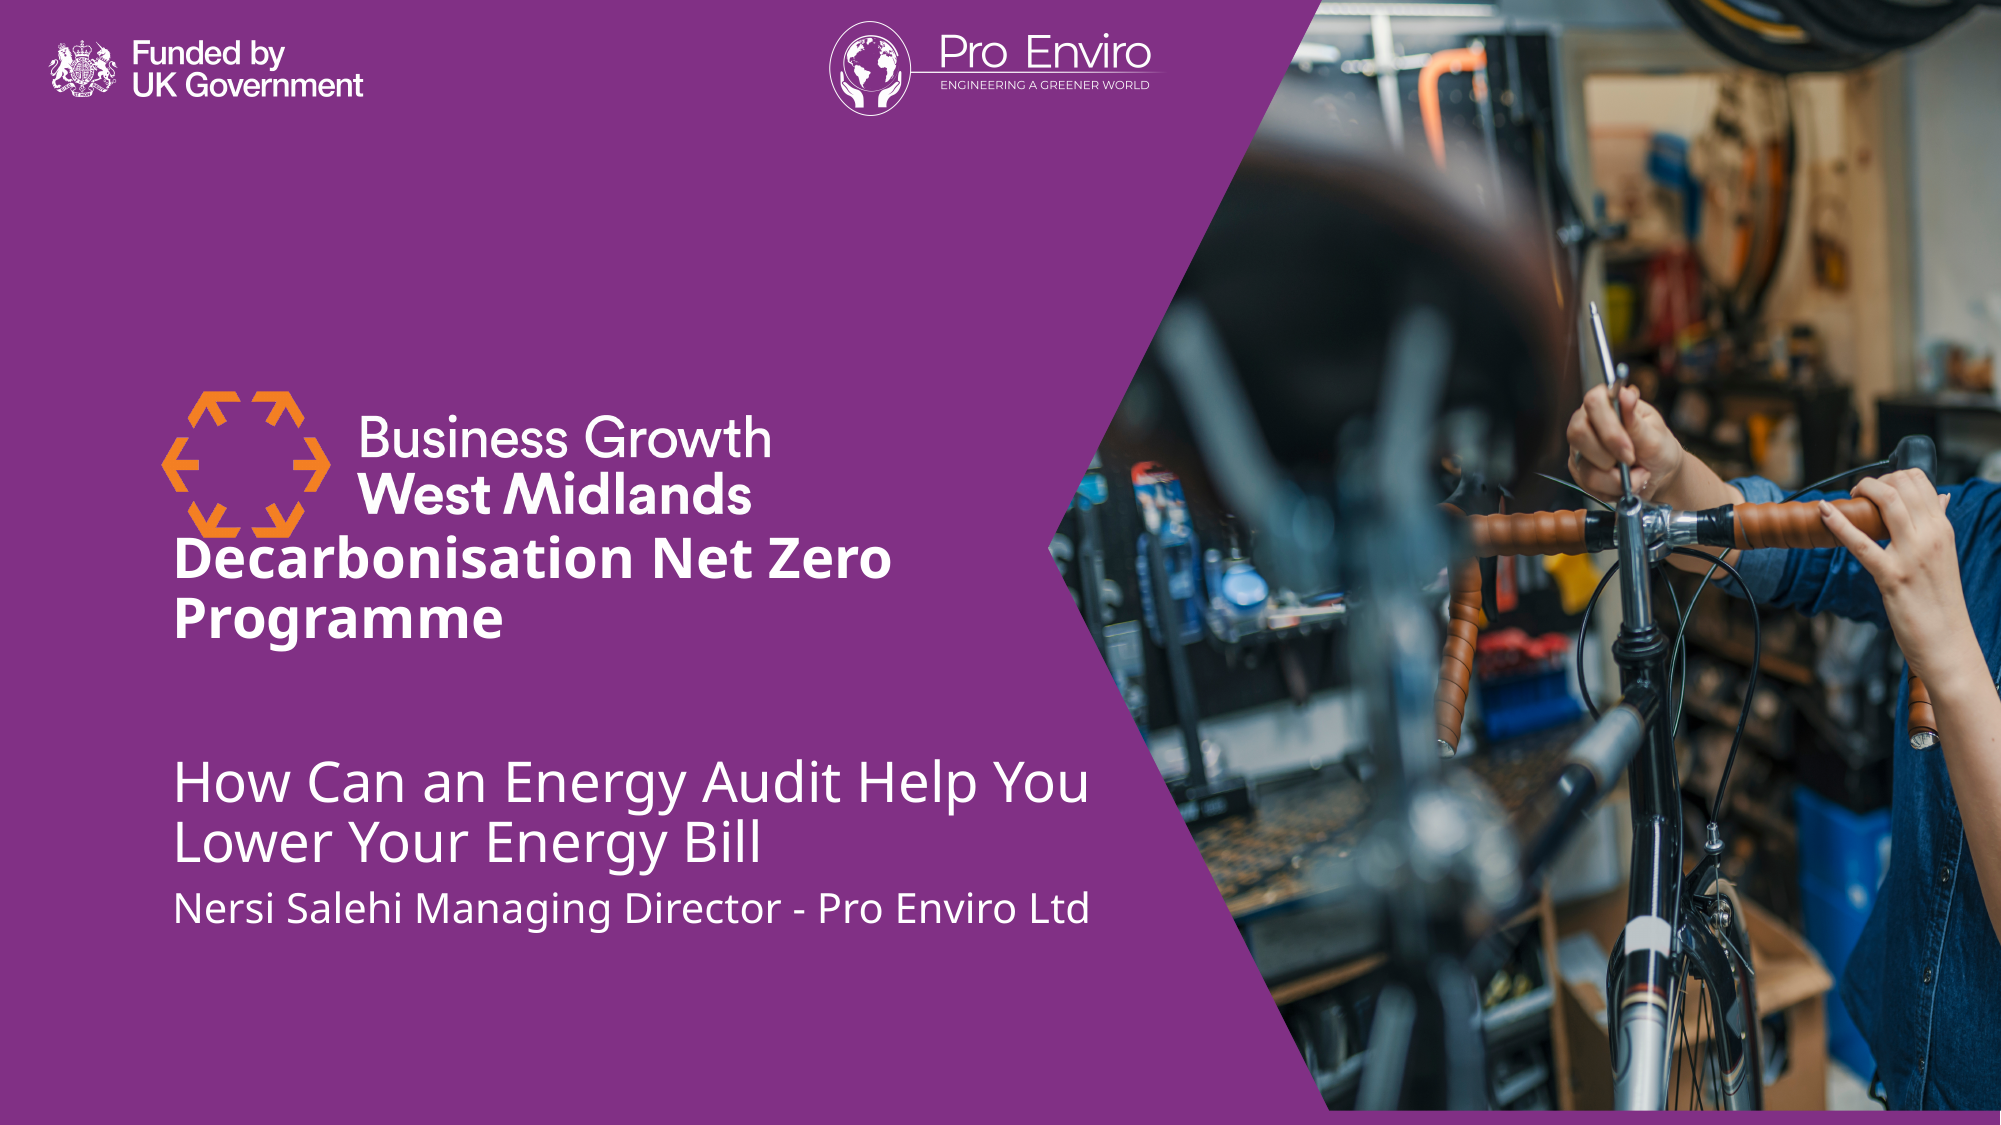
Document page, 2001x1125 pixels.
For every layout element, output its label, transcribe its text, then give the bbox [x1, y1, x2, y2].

picture [826, 0, 2001, 1111]
text_box Nersi Salehi Managing Director - Pro Enviro Ltd [157, 821, 1048, 998]
picture [41, 32, 371, 105]
picture [161, 391, 770, 538]
list Decarbonisation Net Zero Programme How Can an Energy Audit Help You Lower Your Energy Bill [157, 614, 1048, 791]
